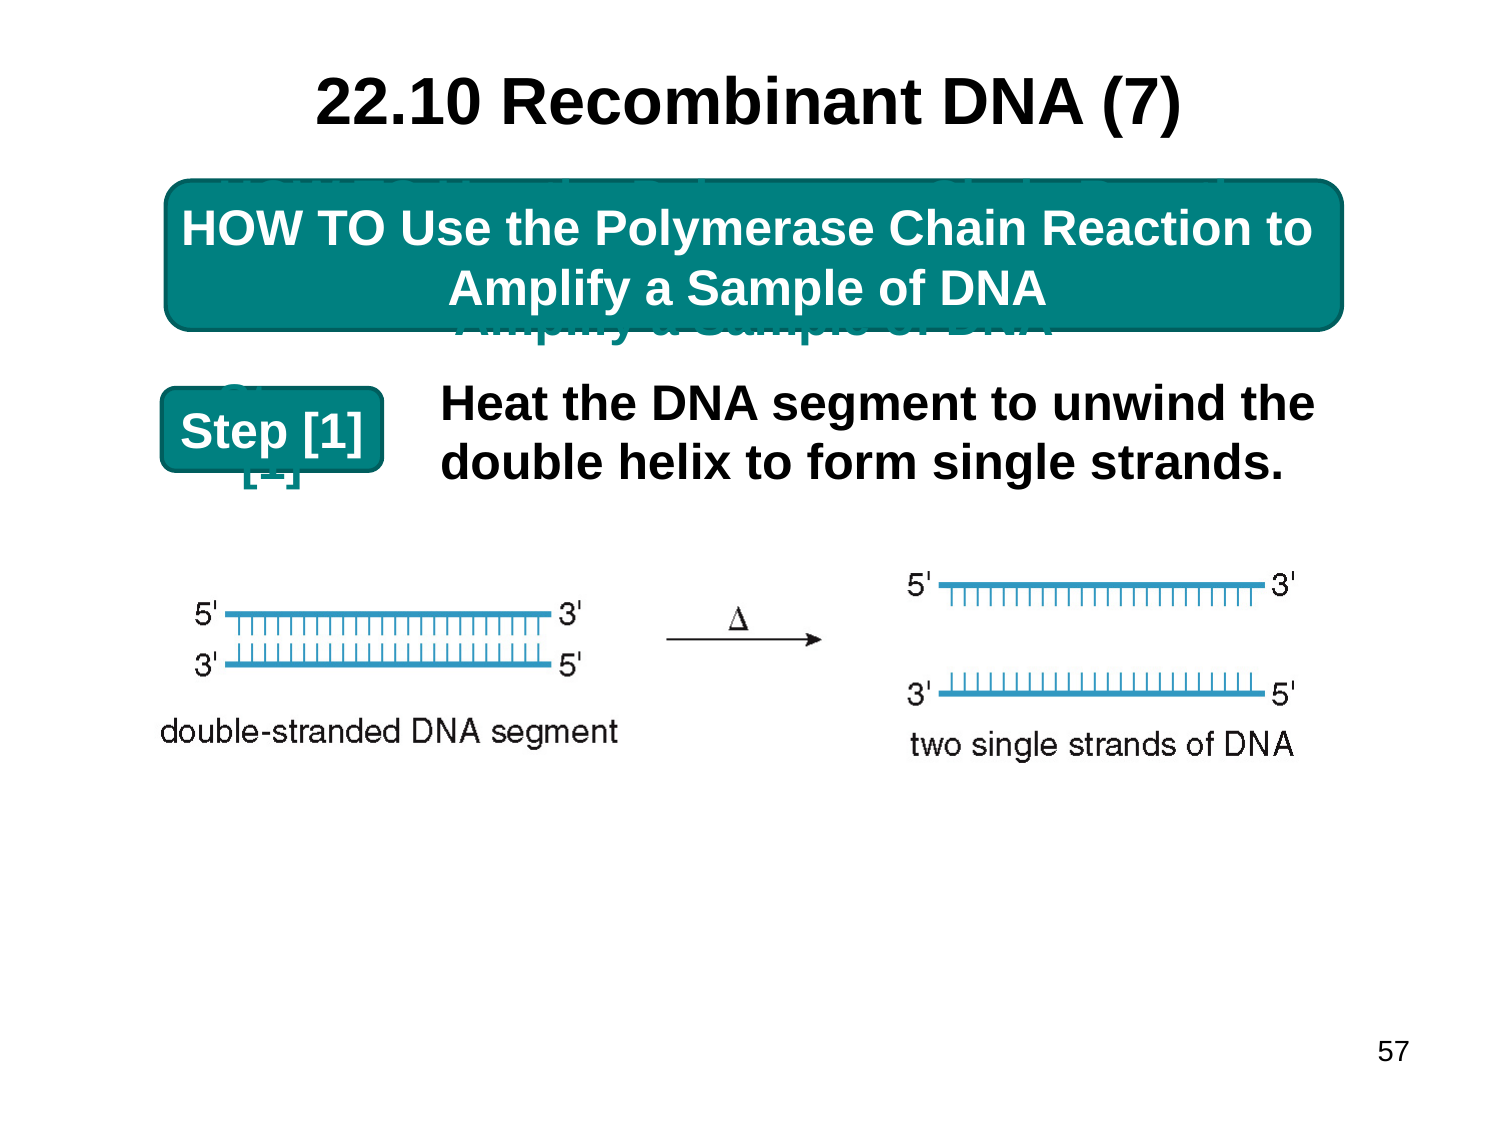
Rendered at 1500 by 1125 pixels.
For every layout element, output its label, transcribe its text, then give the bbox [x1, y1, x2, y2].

list Heat the DNA segment to unwind the double helix to form single strands. [425, 362, 1413, 500]
list HOW TO Use the Polymerase Chain Reaction to Amplify a Sample of DNA [162, 188, 1334, 323]
picture [146, 562, 1313, 779]
list Step [1] [156, 391, 388, 467]
title 22.10 Recombinant DNA (7) [288, 58, 1211, 138]
